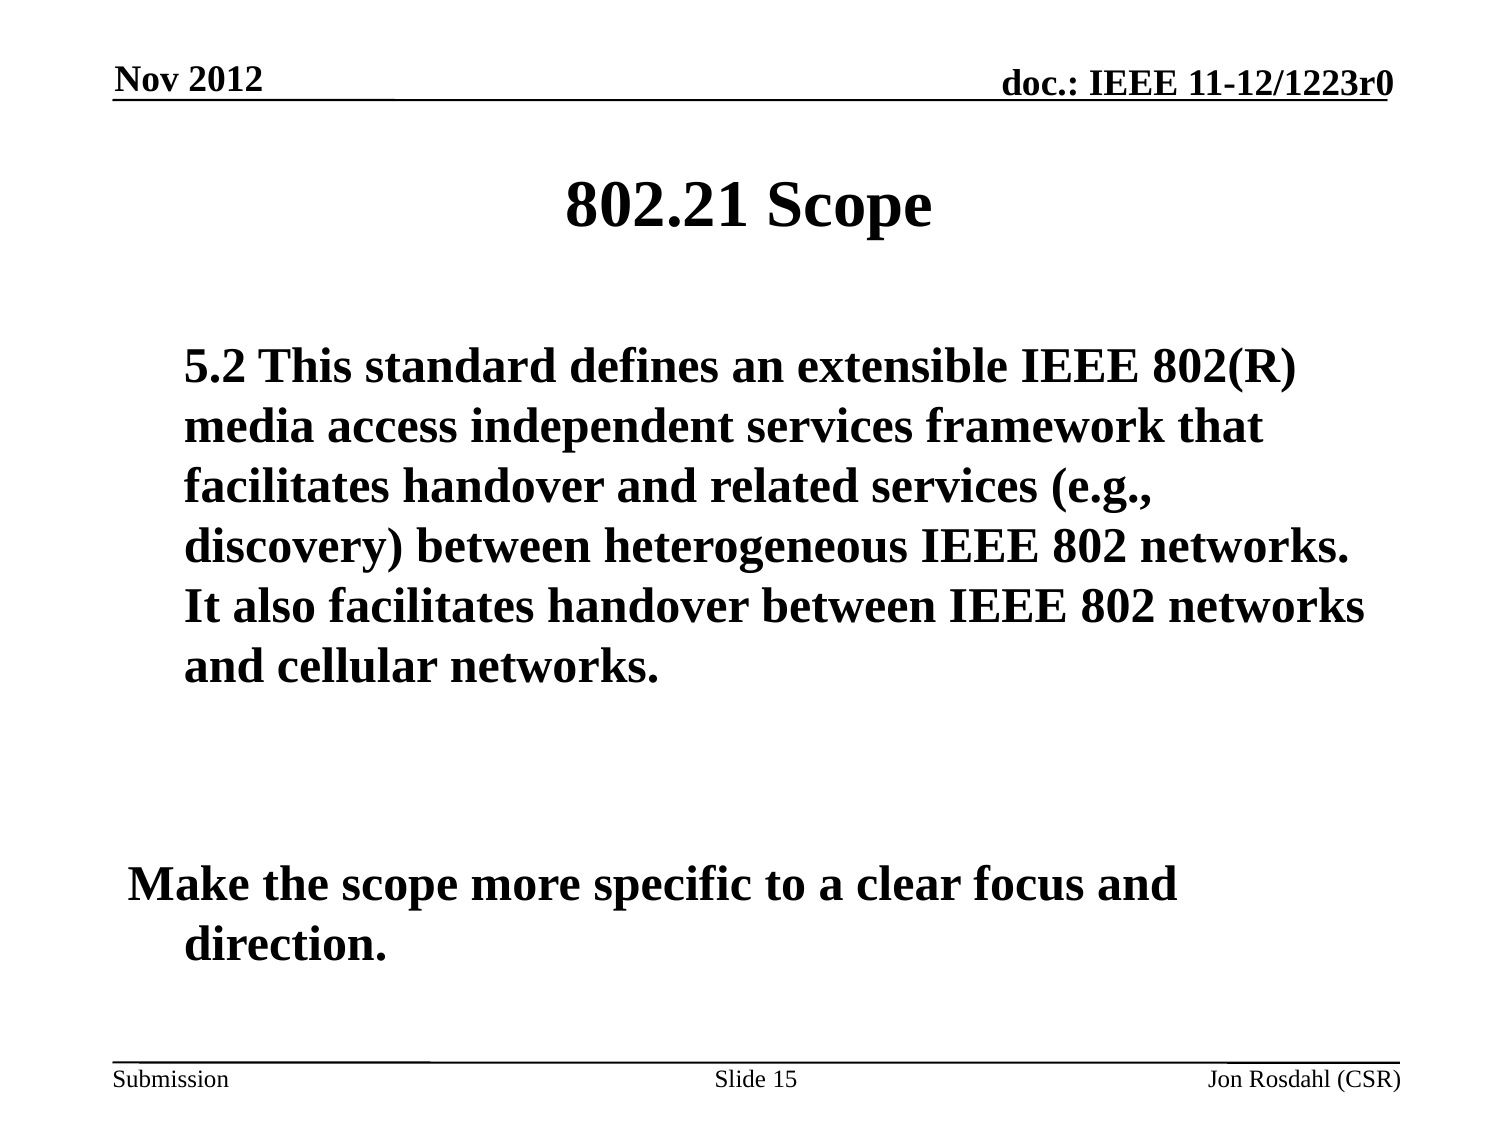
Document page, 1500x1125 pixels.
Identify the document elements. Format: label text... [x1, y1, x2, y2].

slide_number Slide 15 [712, 1061, 800, 1123]
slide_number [114, 54, 423, 100]
footer Jon Rosdahl (CSR) [878, 1061, 1402, 1093]
title 802.21 Scope [112, 112, 1388, 288]
list 5.2 This standard defines an extensible IEEE 802(R) media access independent services framework that facilitates handover and related services (e.g., discovery) between heterogeneous IEEE 802 networks. It also facilitates handover between IEEE 802 networks and cellular networks. Make the scope more specific to a clear focus and direction. [112, 324, 1388, 1000]
